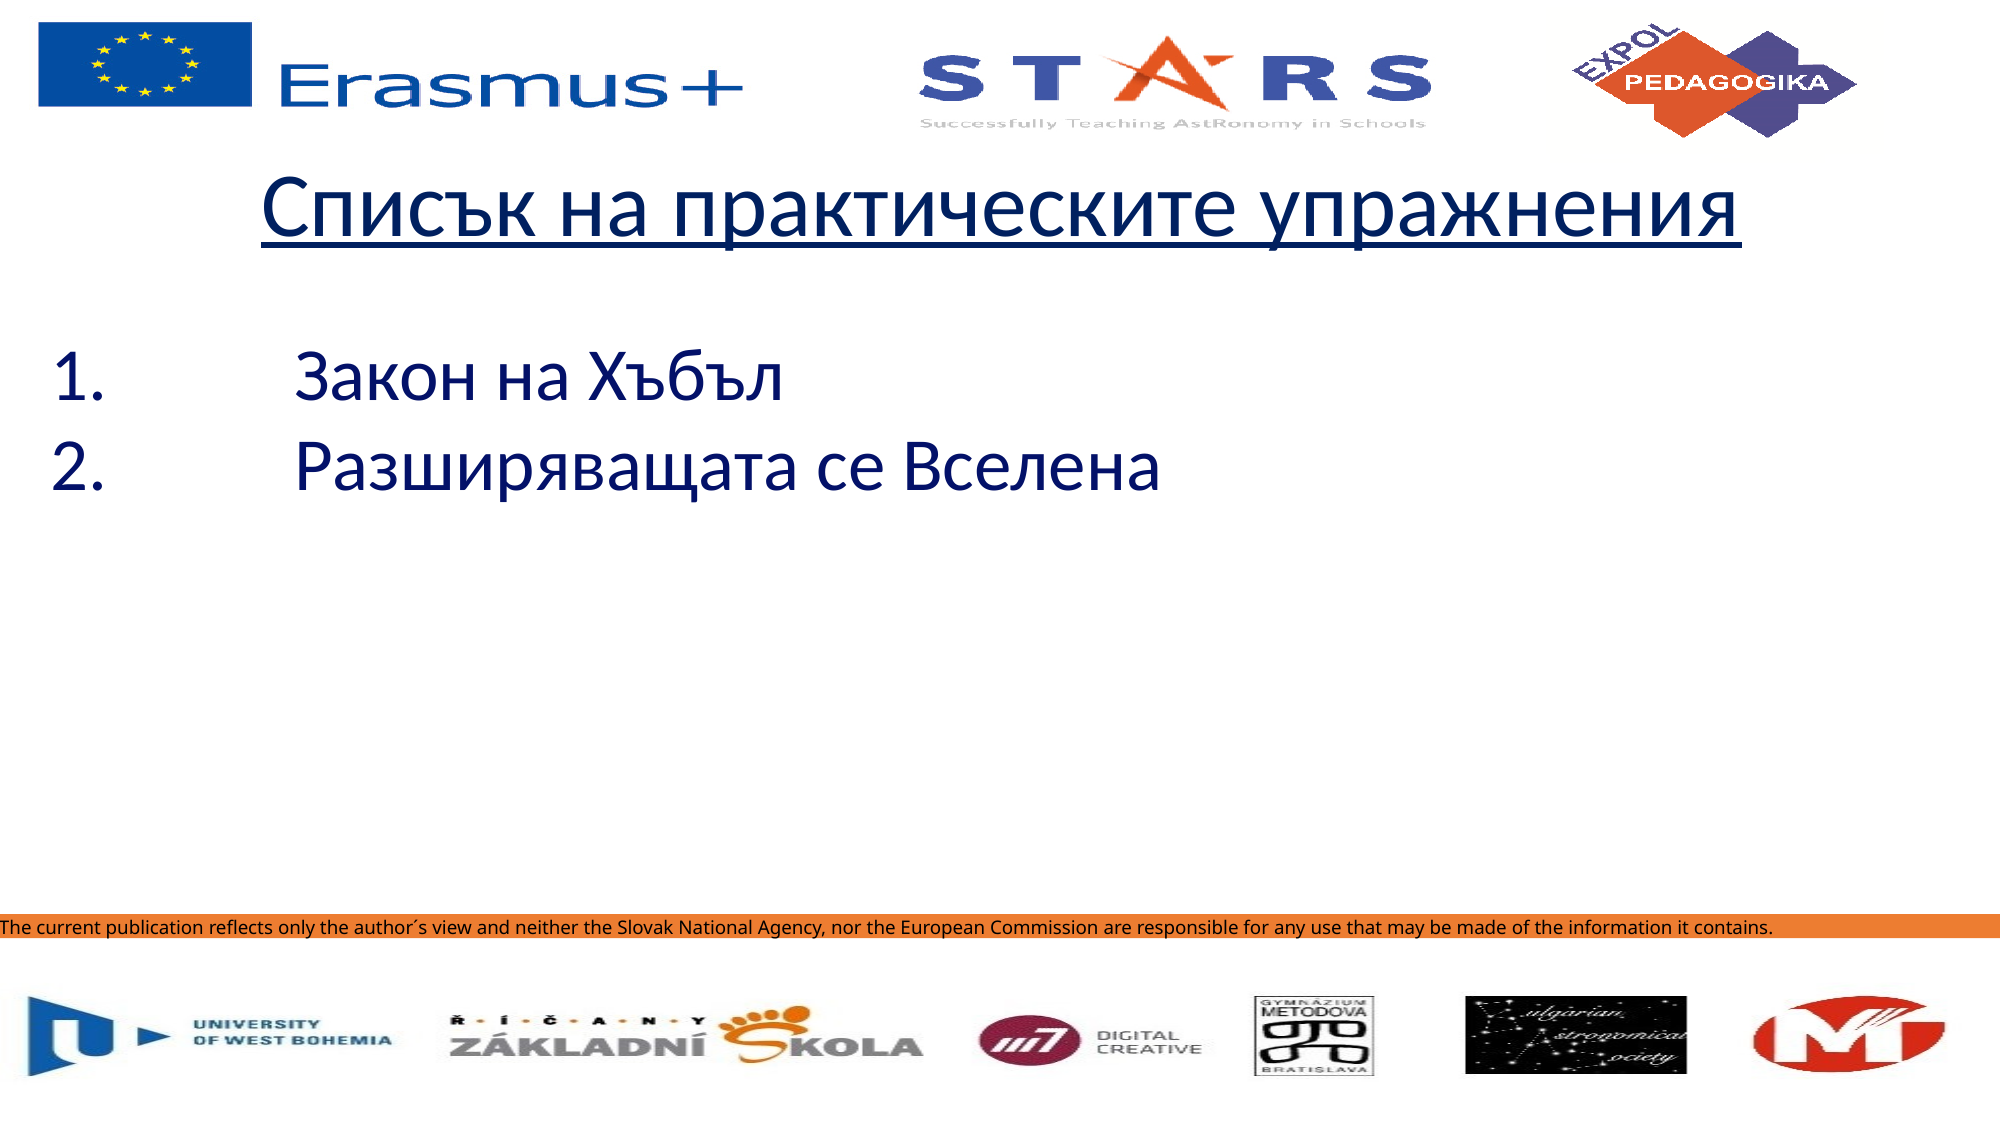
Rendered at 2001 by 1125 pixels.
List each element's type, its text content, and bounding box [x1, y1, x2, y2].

text_box The current publication reflects only the author´s view and neither the Slovak National Agency, nor the European Commission are responsible for any use that may be made of the information it contains. [0, 914, 2000, 939]
text_box Списък на практическите упражнения [42, 173, 1960, 262]
text_box Закон на Хъбъл Разширяващата се Вселена [42, 318, 1960, 604]
picture [0, 0, 2000, 173]
picture [0, 951, 2000, 1125]
